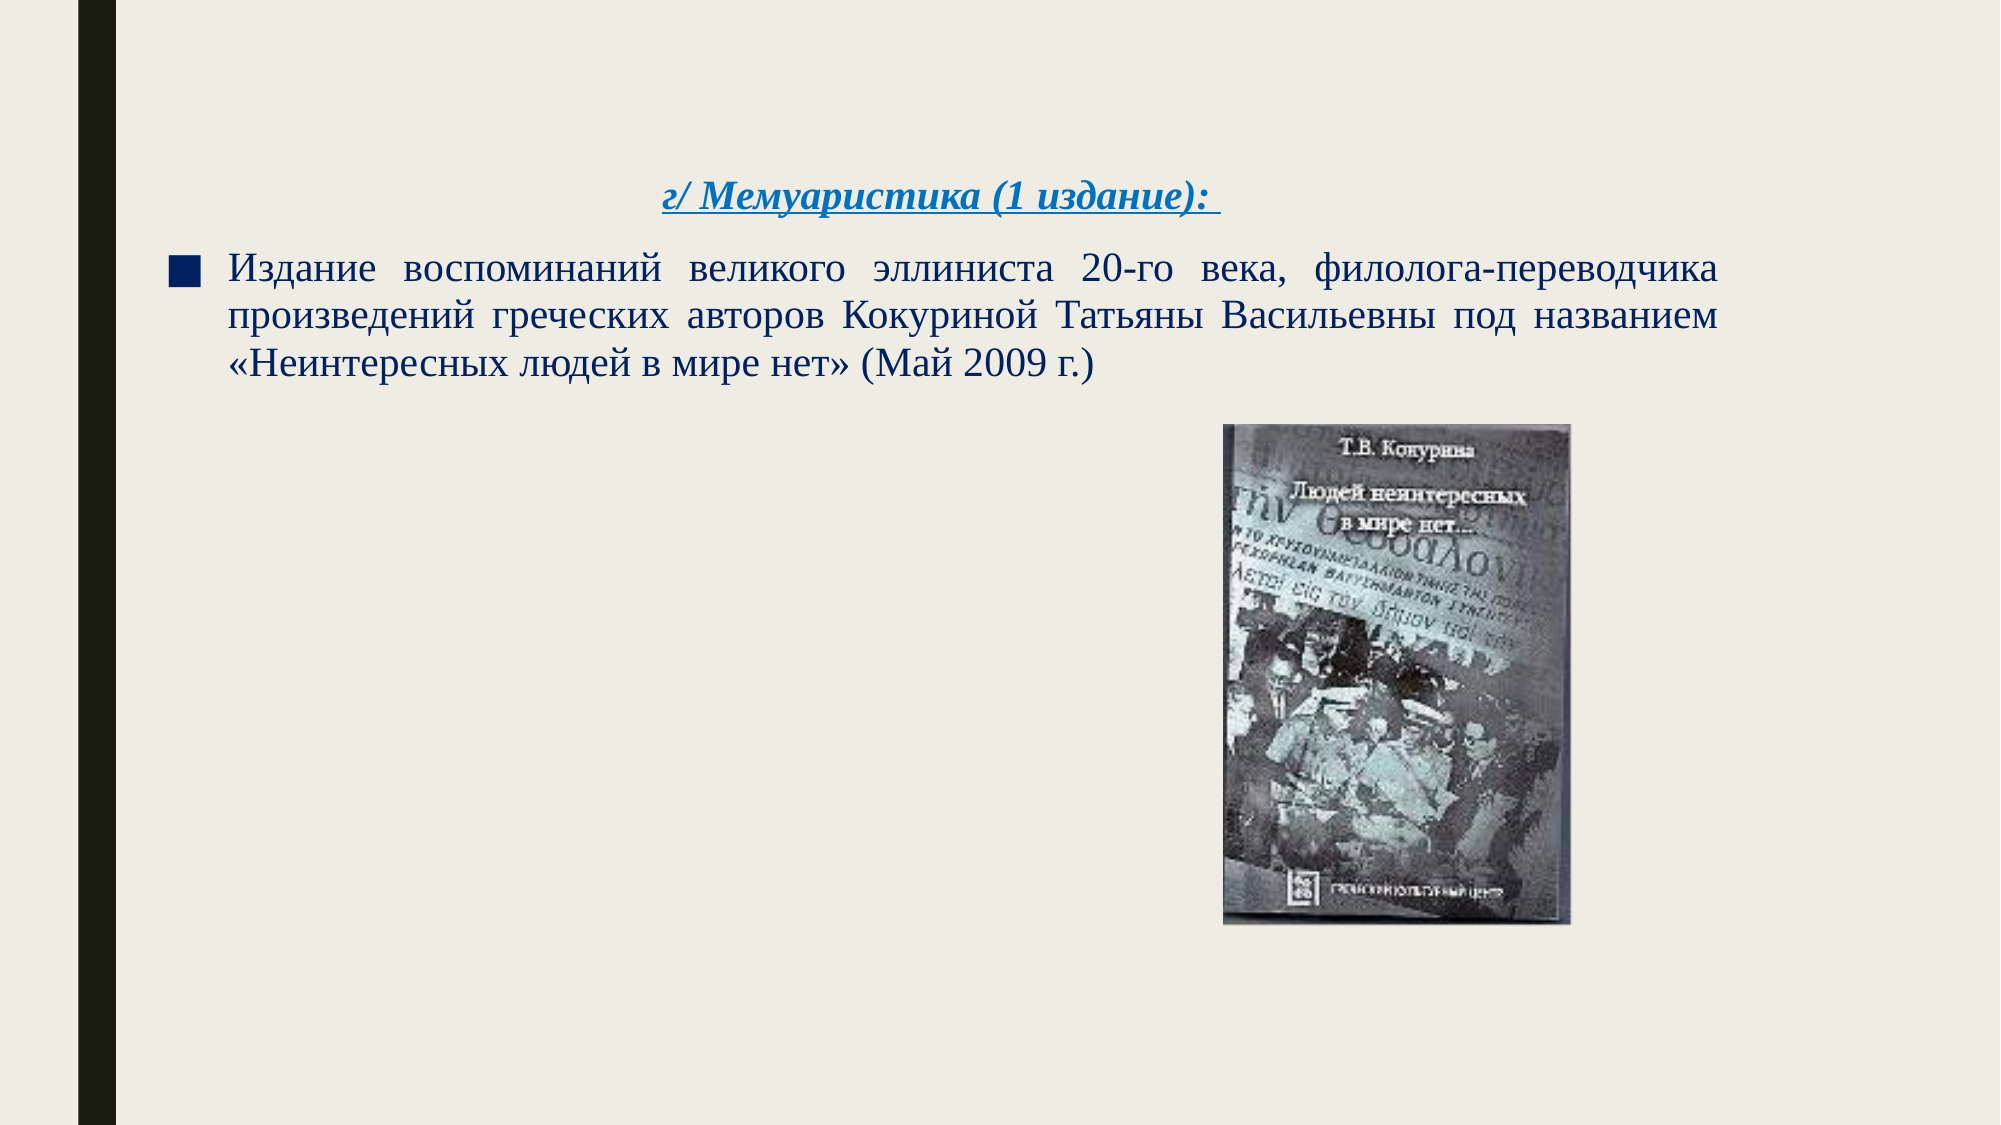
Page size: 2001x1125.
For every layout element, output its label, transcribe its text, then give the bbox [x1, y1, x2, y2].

list г/ Мемуаристика (1 издание): Издание воспоминаний великого эллиниста 20-го века, филолога-переводчика произведений греческих авторов Кокуриной Татьяны Васильевны под названием «Неинтересных людей в мире нет» (Май 2009 г.) [150, 164, 1734, 1107]
picture [1223, 424, 1575, 928]
